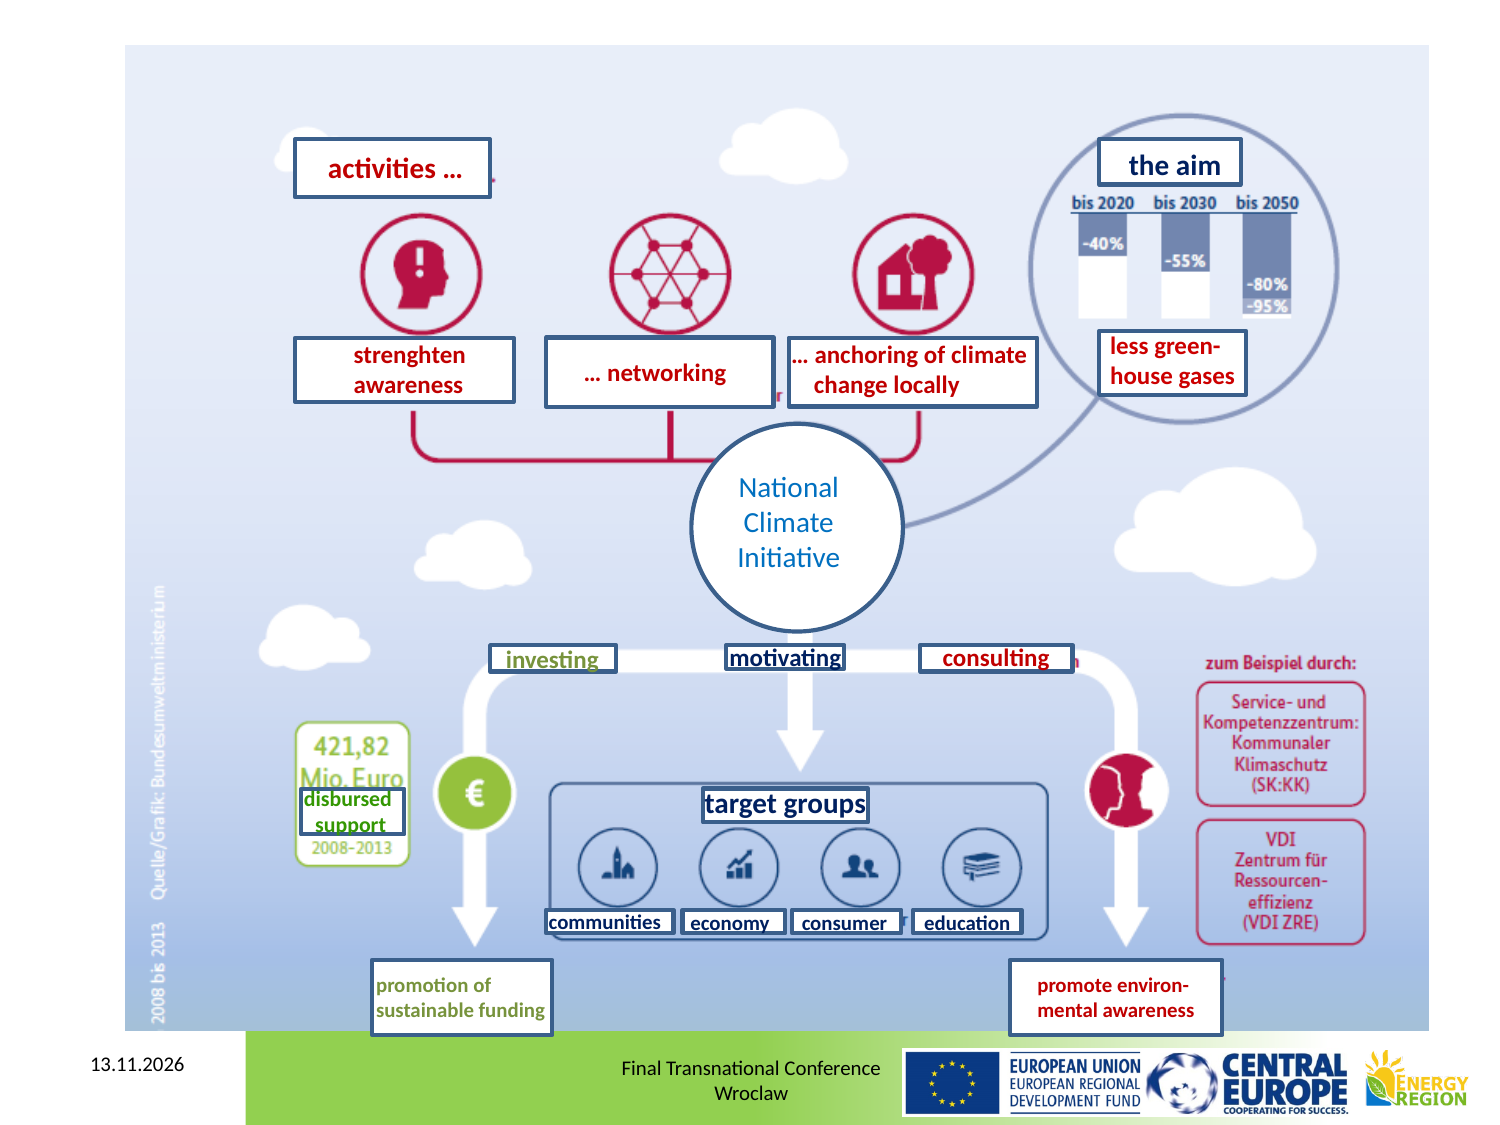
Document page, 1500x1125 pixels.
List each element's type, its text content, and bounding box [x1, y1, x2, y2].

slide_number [75, 1042, 425, 1103]
picture [902, 1048, 1482, 1117]
footer Final Transnational Conference Wroclaw [513, 1046, 989, 1107]
picture [125, 45, 1429, 1031]
